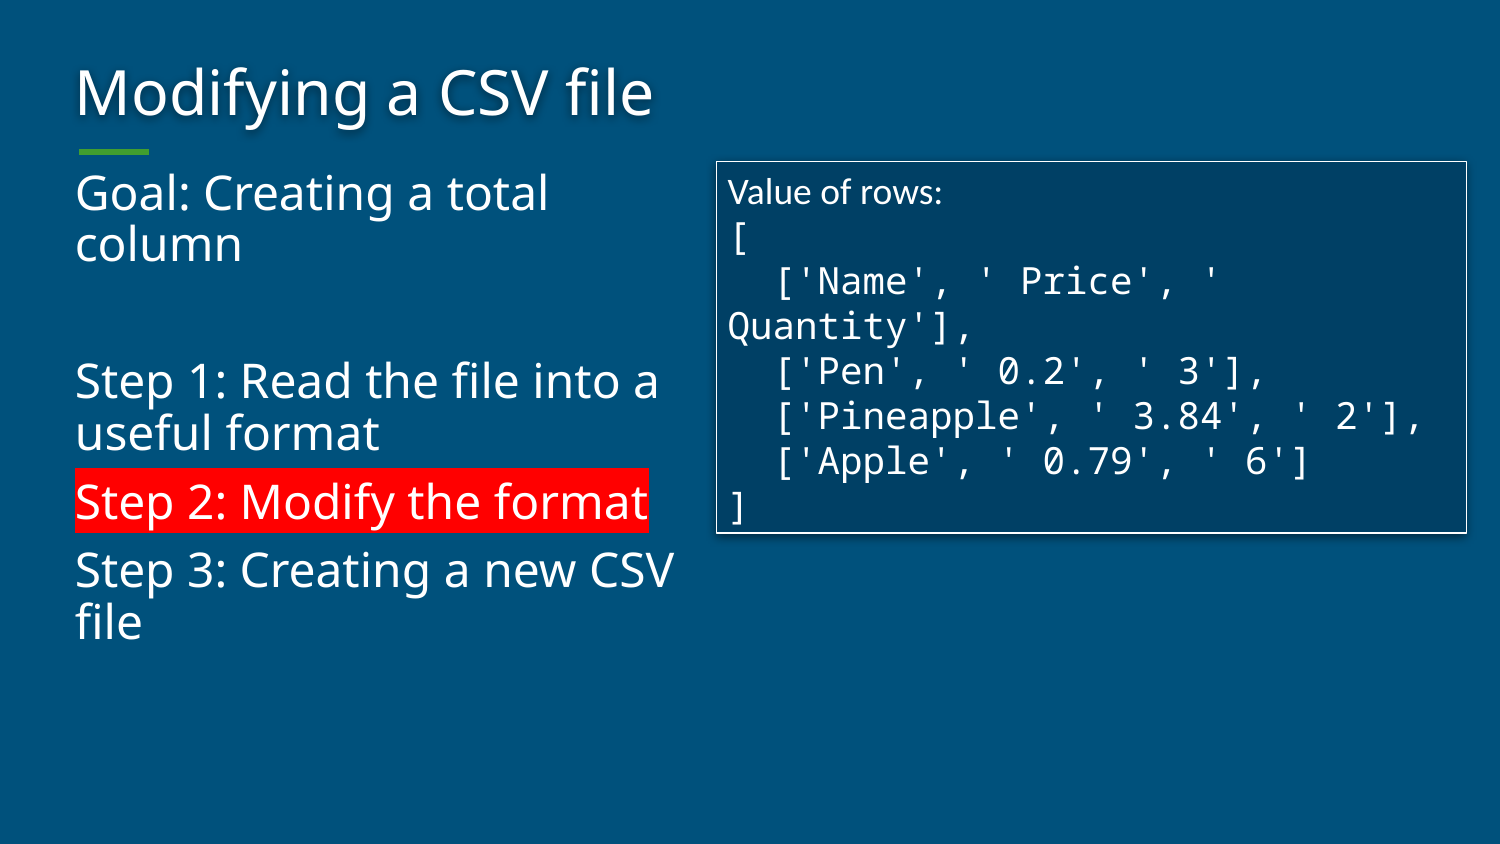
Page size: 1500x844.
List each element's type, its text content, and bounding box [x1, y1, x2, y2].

text_box Value of rows: [ ['Name', ' Price', ' Quantity'], ['Pen', ' 0.2', ' 3'], ['Pineapple', ' 3.84', ' 2'], ['Apple', ' 0.79', ' 6'] ] [716, 161, 1467, 533]
list Goal: Creating a total column Step 1: Read the file into a useful format Step 2: Modify the format Step 3: Creating a new CSV file [63, 163, 717, 730]
title Modifying a CSV file [63, 39, 1437, 152]
